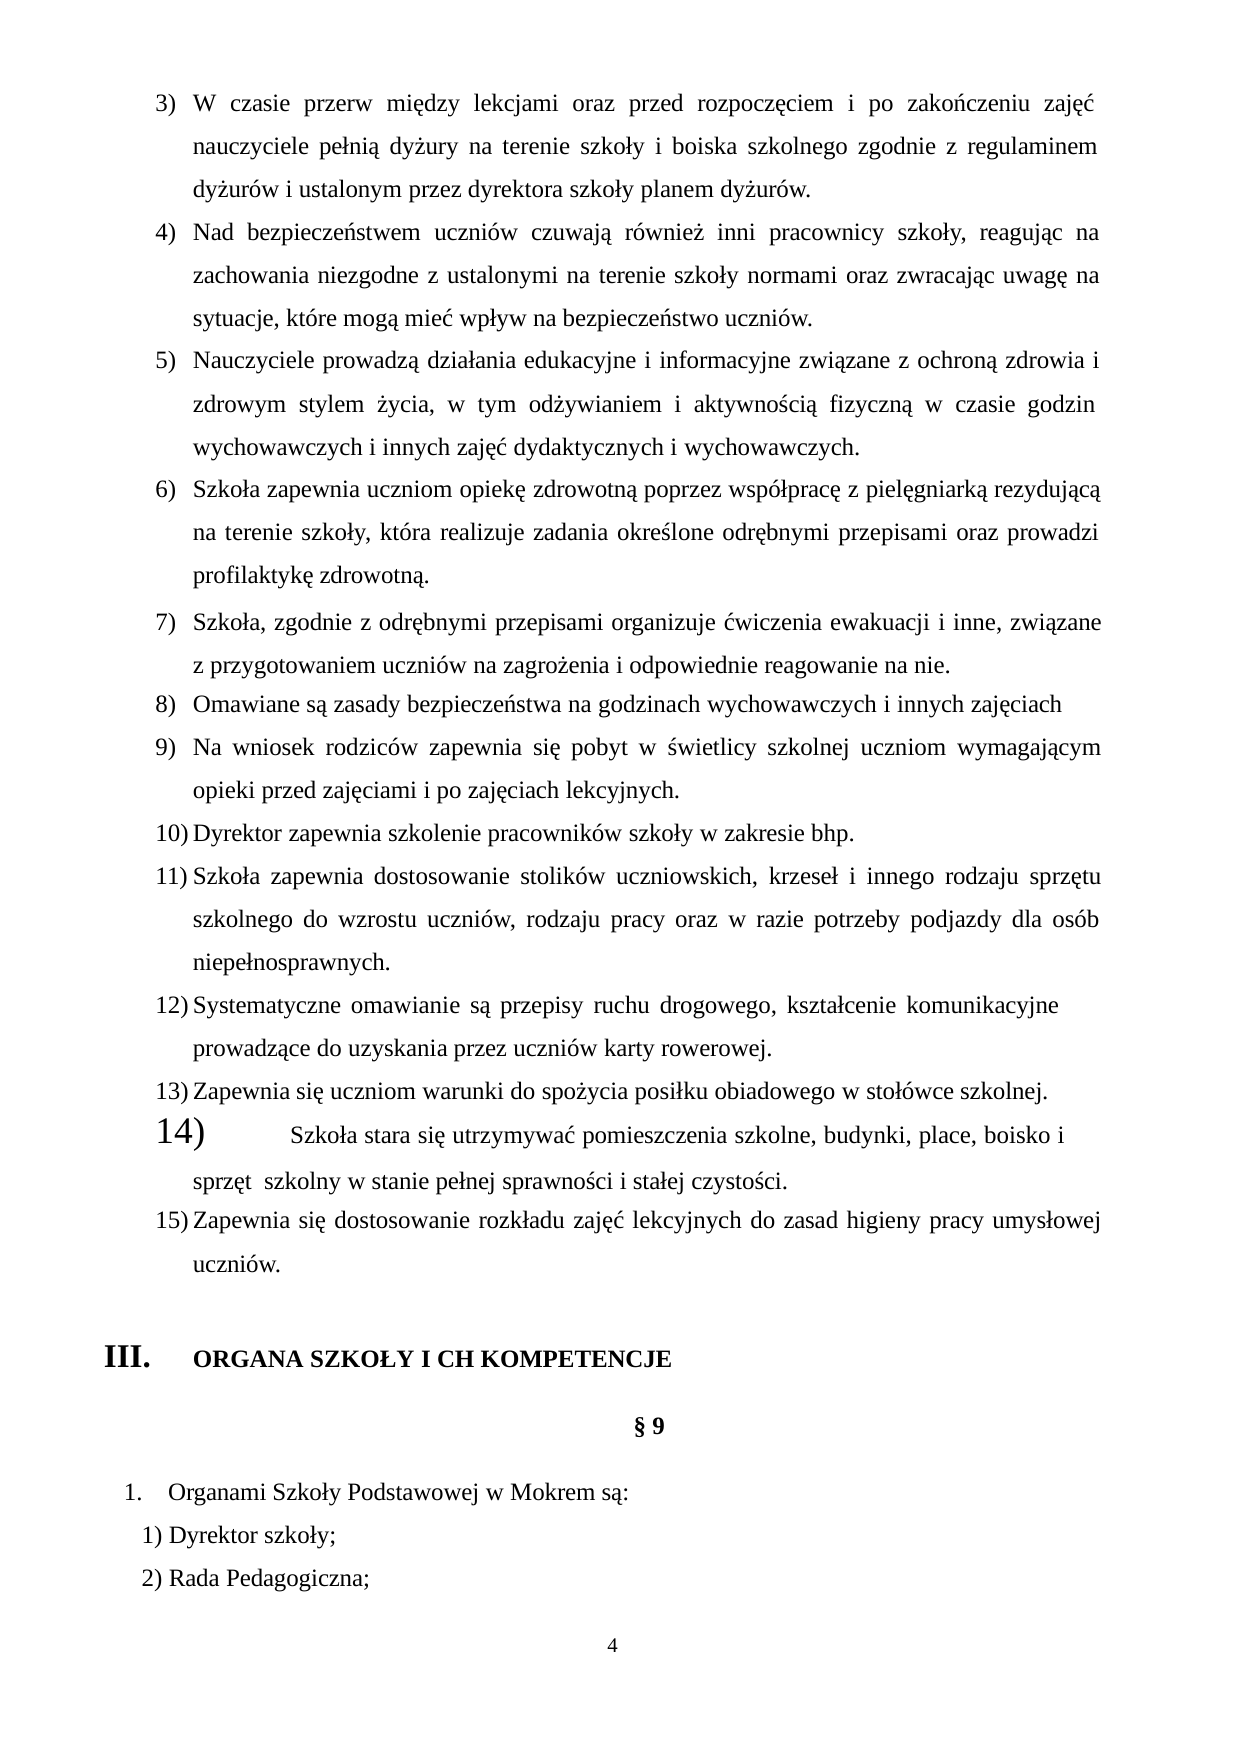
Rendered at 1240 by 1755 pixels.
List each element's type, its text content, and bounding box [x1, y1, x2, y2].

text_box W czasie przerw między lekcjami oraz przed rozpoczęciem i po zakończeniu zajęć nauczyciele pełnią dyżury na terenie szkoły i boiska szkolnego zgodnie z regulaminem dyżurów i ustalonym przez dyrektora szkoły planem dyżurów. Nad bezpieczeństwem uczniów czuwają również inni pracownicy szkoły, reagując na zachowania niezgodne z ustalonymi na terenie szkoły normami oraz zwracając uwagę na sytuacje, które mogą mieć wpływ na bezpieczeństwo uczniów. Nauczyciele prowadzą działania edukacyjne i informacyjne związane z ochroną zdrowia i zdrowym stylem życia, w tym odżywianiem i aktywnością fizyczną w czasie godzin wychowawczych i innych zajęć dydaktycznych i wychowawczych. Szkoła zapewnia uczniom opiekę zdrowotną poprzez współpracę z pielęgniarką rezydującą na terenie szkoły, która realizuje zadania określone odrębnymi przepisami oraz prowadzi profilaktykę zdrowotną. Szkoła, zgodnie z odrębnymi przepisami organizuje ćwiczenia ewakuacji i inne, związane z przygotowaniem uczniów na zagrożenia i odpowiednie reagowanie na nie. Omawiane są zasady bezpieczeństwa na godzinach wychowawczych i innych zajęciach Na wniosek rodziców zapewnia się pobyt w świetlicy szkolnej uczniom wymagającym opieki przed zajęciami i po zajęciach lekcyjnych. Dyrektor zapewnia szkolenie pracowników szkoły w zakresie bhp. Szkoła zapewnia dostosowanie stolików uczniowskich, krzeseł i innego rodzaju sprzętu szkolnego do wzrostu uczniów, rodzaju pracy oraz w razie potrzeby podjazdy dla osób niepełnosprawnych. Systematyczne omawianie są przepisy ruchu drogowego, kształcenie komunikacyjne prowadzące do uzyskania przez uczniów karty rowerowej. Zapewnia się uczniom warunki do spożycia posiłku obiadowego w stołówce szkolnej. Szkoła stara się utrzymywać pomieszczenia szkolne, budynki, place, boisko i sprzęt szkolny w stanie pełnej sprawności i stałej czystości. Zapewnia się dostosowanie rozkładu zajęć lekcyjnych do zasad higieny pracy umysłowej uczniów. ORGANA SZKOŁY I CH KOMPETENCJE § 9 Organami Szkoły Podstawowej w Mokrem są: Dyrektor szkoły; Rada Pedagogiczna; [102, 71, 1109, 1592]
text_box 4 [601, 1631, 624, 1657]
